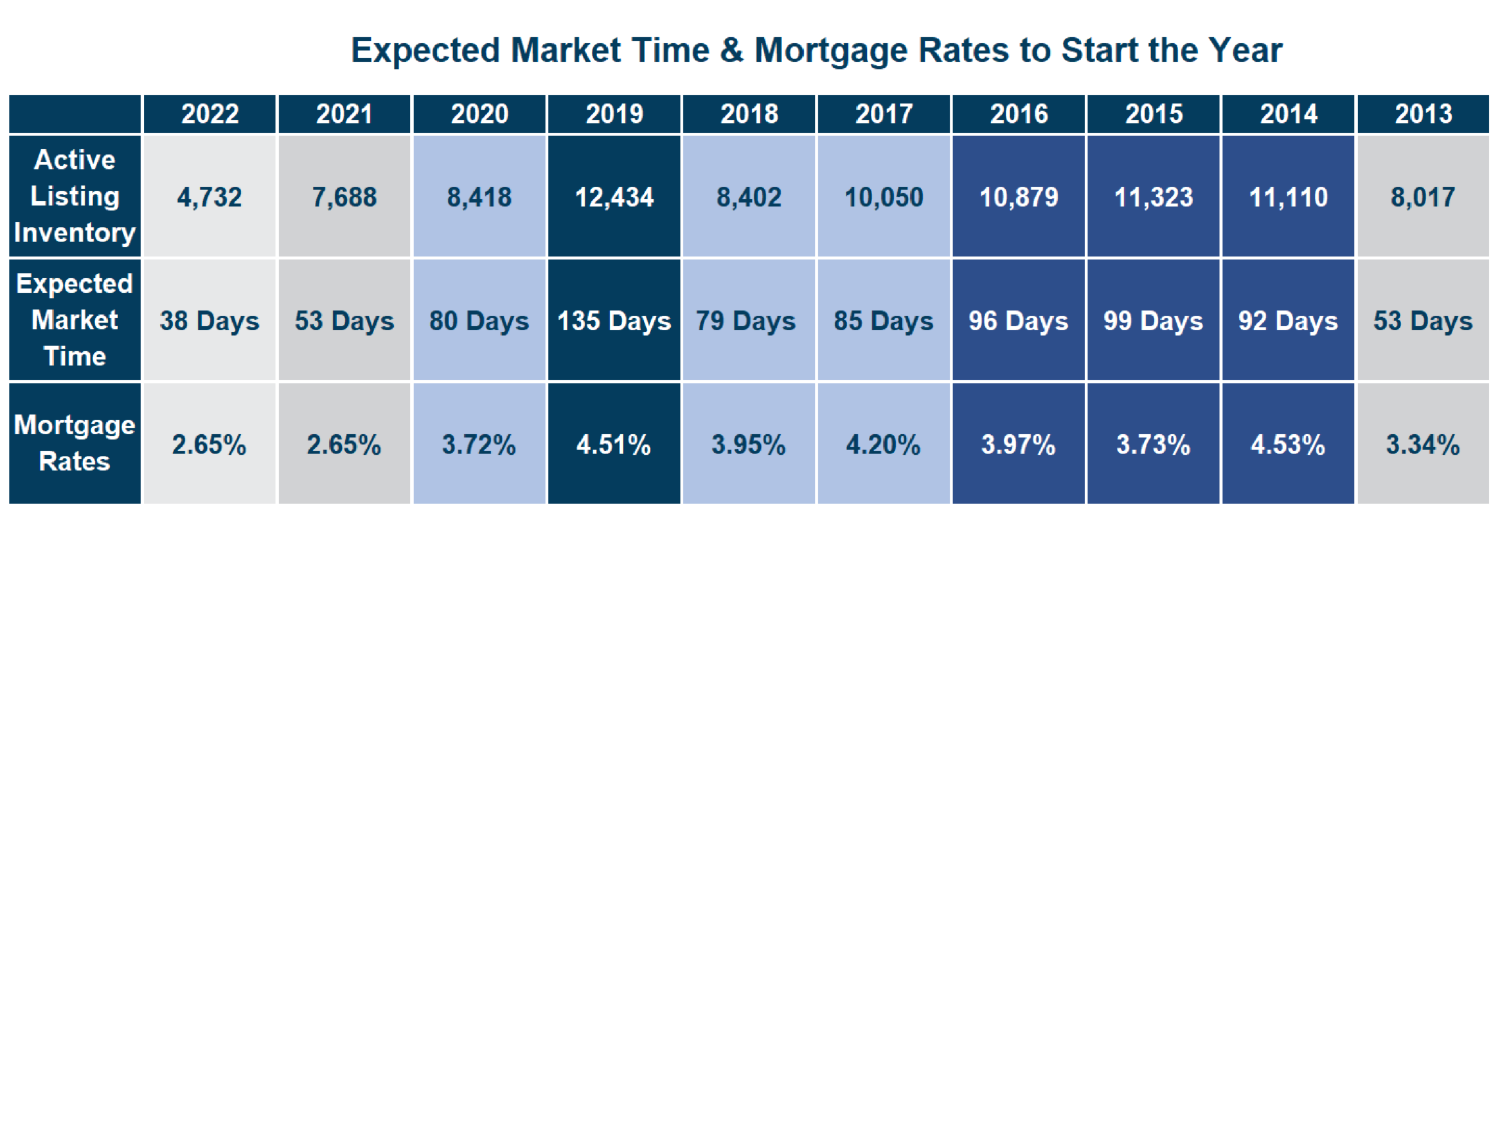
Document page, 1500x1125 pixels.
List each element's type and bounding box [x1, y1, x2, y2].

picture [0, 20, 1500, 515]
